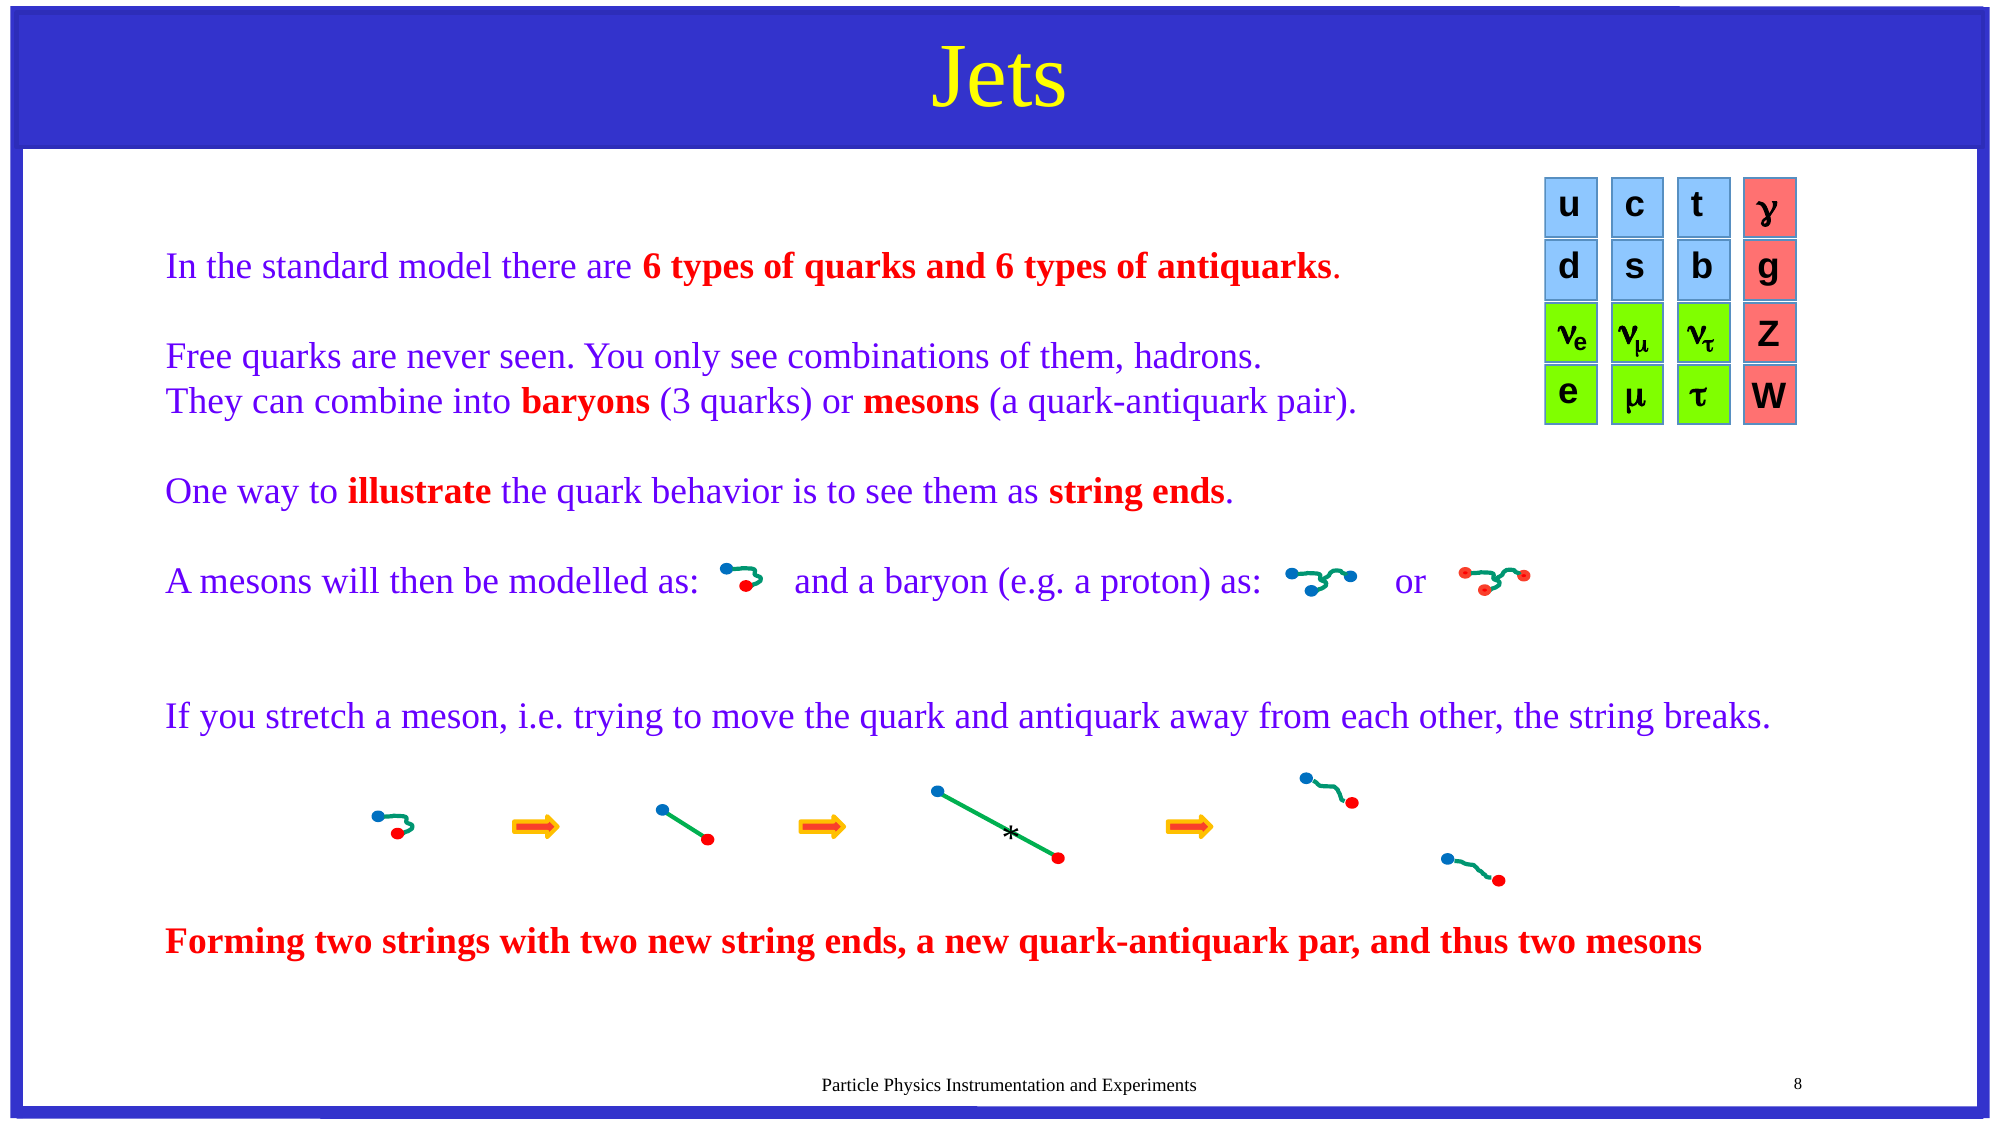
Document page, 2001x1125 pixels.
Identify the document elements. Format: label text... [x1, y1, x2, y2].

text_box [798, 814, 847, 840]
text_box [932, 787, 1063, 863]
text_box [373, 812, 413, 838]
text_box [1165, 814, 1214, 840]
text_box [655, 804, 670, 816]
text_box [1299, 772, 1313, 785]
text_box In the standard model there are 6 types of quarks and 6 types of antiquarks. Free quarks are never seen. You only see combinations of them, hadrons. They can combine into baryons (3 quarks) or mesons (a quark-antiquark pair). One way to illustrate the quark behavior is to see them as string ends. A mesons will then be modelled as: and a baryon (e.g. a proton) as: or If you stretch a meson, i.e. trying to move the quark and antiquark away from each other, the string breaks. Forming two strings with two new string ends, a new quark-antiquark par, and thus two mesons [148, 233, 1899, 969]
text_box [1544, 176, 1798, 426]
text_box [512, 814, 560, 840]
text_box [1345, 797, 1359, 809]
text_box [1312, 778, 1346, 804]
text_box [1492, 874, 1506, 887]
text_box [721, 564, 762, 590]
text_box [665, 812, 705, 838]
text_box [1454, 858, 1492, 880]
text_box [1441, 853, 1455, 865]
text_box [1460, 568, 1529, 595]
title Jets [137, 7, 1863, 145]
text_box [705, 833, 715, 846]
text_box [1287, 569, 1356, 595]
